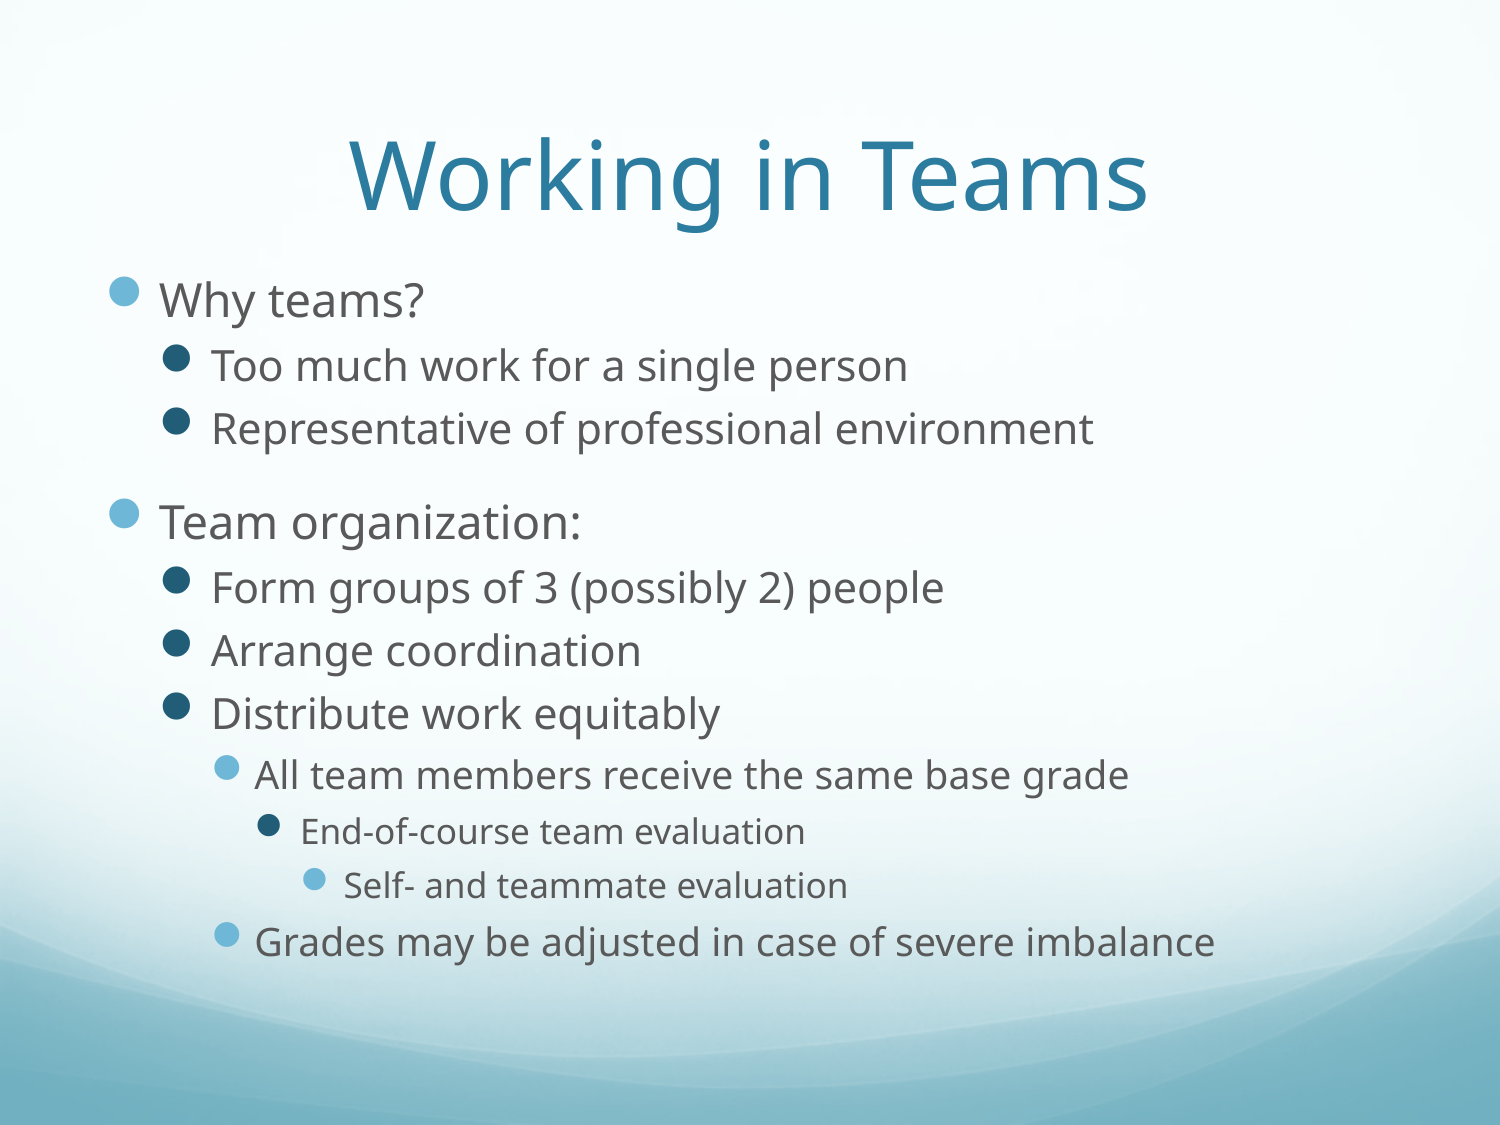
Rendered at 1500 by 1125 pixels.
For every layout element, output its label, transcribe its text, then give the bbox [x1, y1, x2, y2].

title Working in Teams [90, 17, 1410, 237]
list Why teams? Too much work for a single person Representative of professional environment Team organization: Form groups of 3 (possibly 2) people Arrange coordination Distribute work equitably All team members receive the same base grade End-of-course team evaluation Self- and teammate evaluation Grades may be adjusted in case of severe imbalance [90, 262, 1410, 975]
